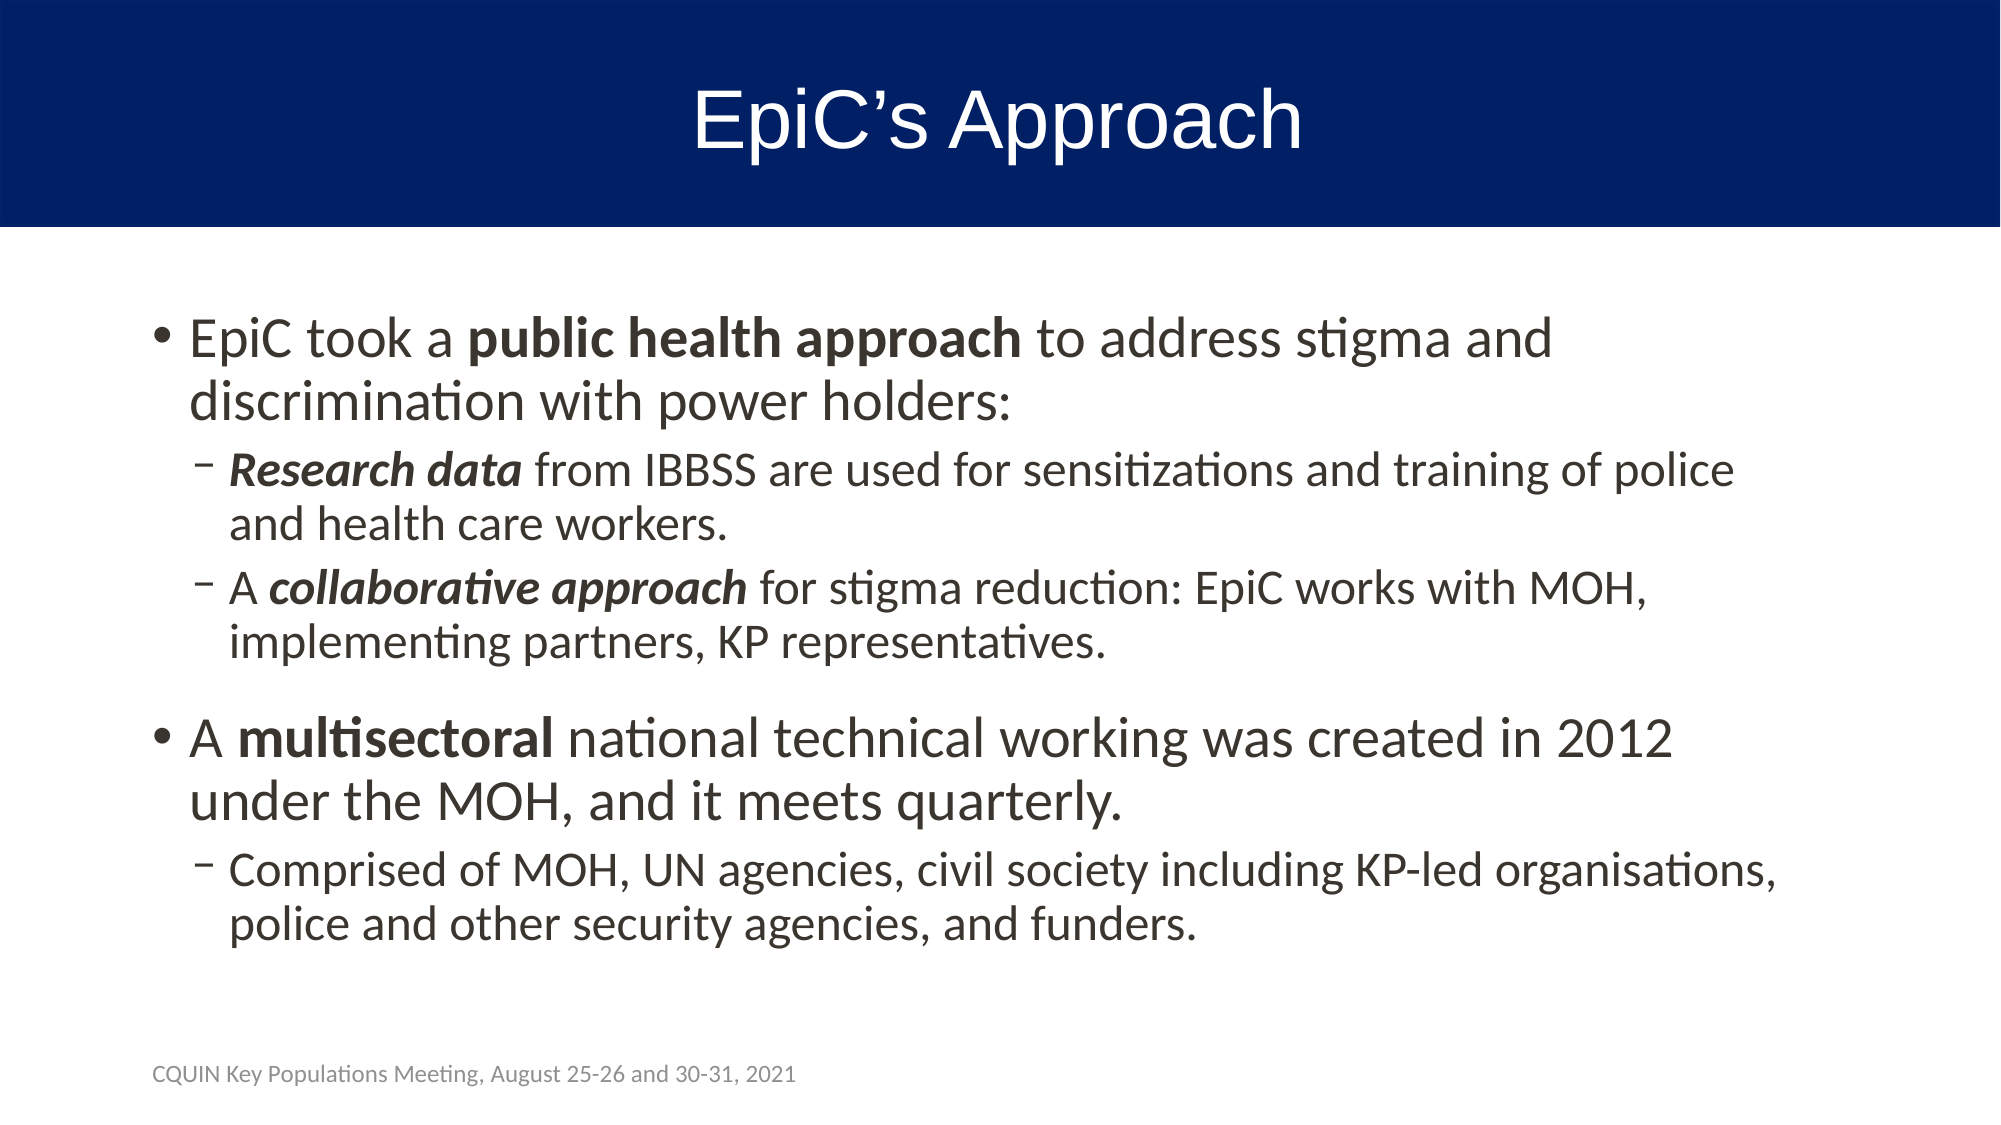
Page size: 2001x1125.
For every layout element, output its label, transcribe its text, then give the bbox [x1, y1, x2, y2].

list EpiC took a public health approach to address stigma and discrimination with power holders: Research data from IBBSS are used for sensitizations and training of police and health care workers. A collaborative approach for stigma reduction: EpiC works with MOH, implementing partners, KP representatives. A multisectoral national technical working was created in 2012 under the MOH, and it meets quarterly. Comprised of MOH, UN agencies, civil society including KP-led organisations, police and other security agencies, and funders. [137, 299, 1823, 1033]
title EpiC’s Approach [135, 52, 1861, 178]
